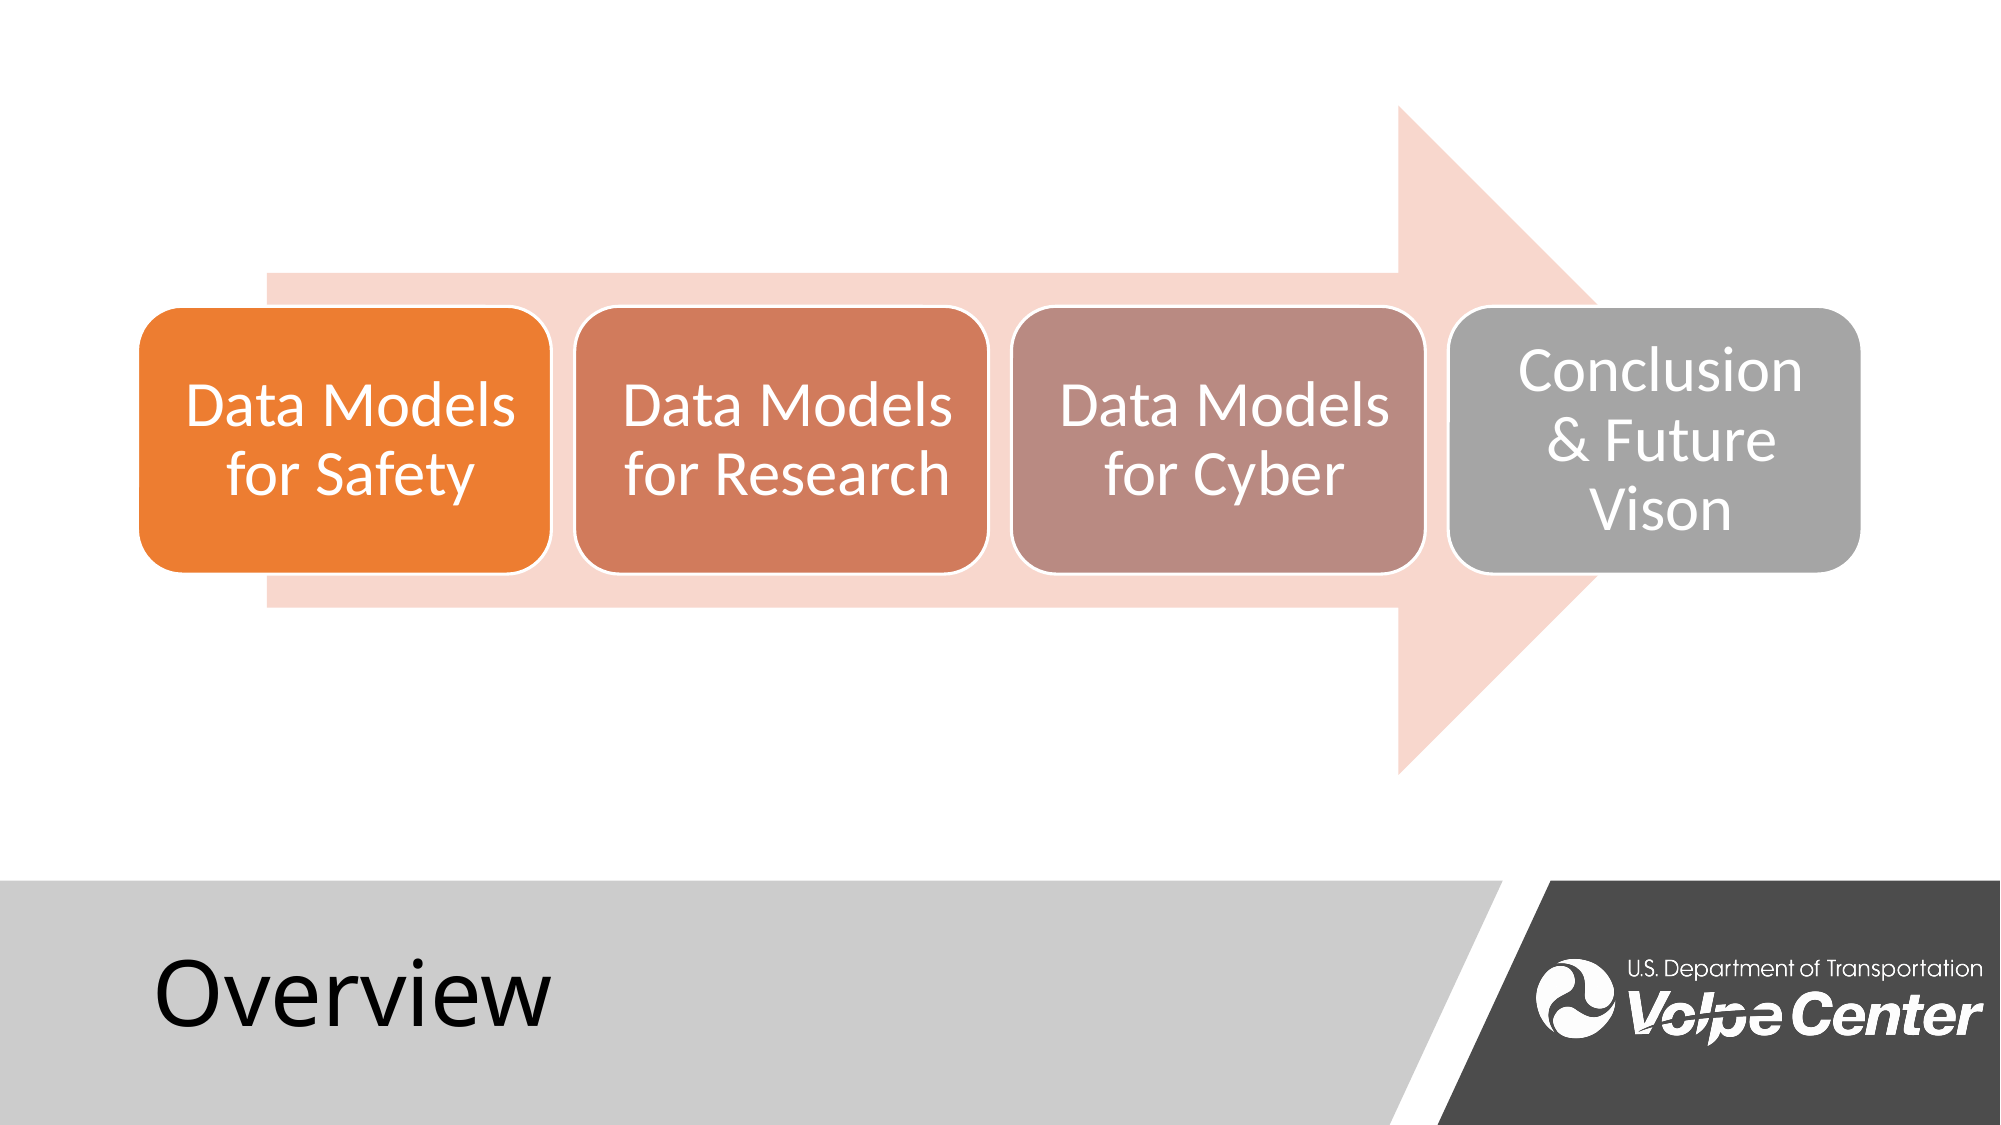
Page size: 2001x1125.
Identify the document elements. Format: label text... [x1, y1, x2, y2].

text_box [1436, 879, 2000, 1125]
picture [1536, 956, 1984, 1049]
text_box [0, 879, 1505, 1125]
title Overview [137, 907, 1404, 1087]
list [137, 105, 1863, 775]
